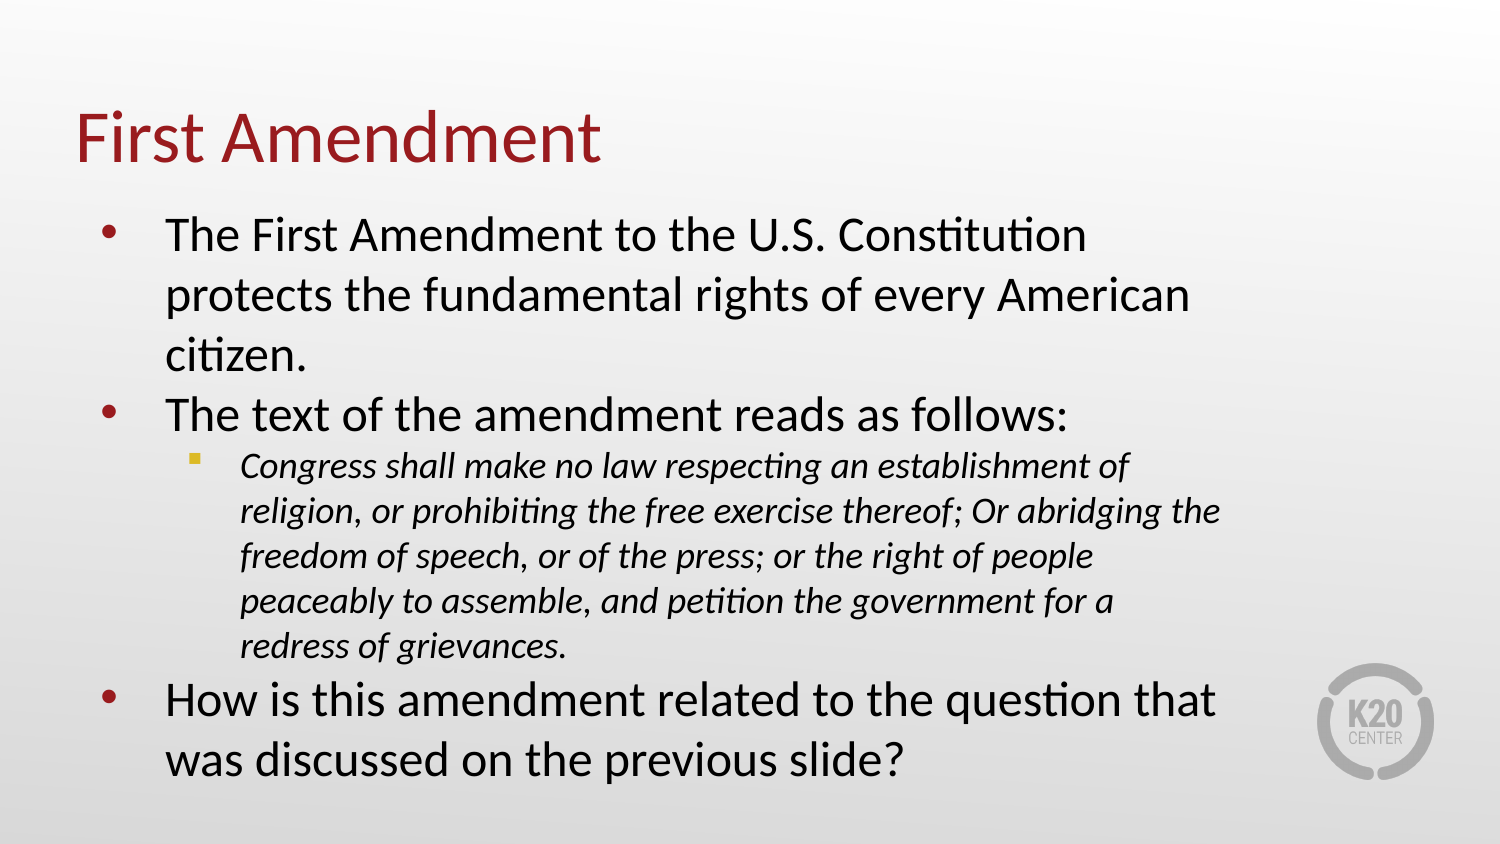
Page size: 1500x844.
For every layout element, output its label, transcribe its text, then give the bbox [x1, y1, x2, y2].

list The First Amendment to the U.S. Constitution protects the fundamental rights of every American citizen. The text of the amendment reads as follows: Congress shall make no law respecting an establishment of religion, or prohibiting the free exercise thereof; Or abridging the freedom of speech, or of the press; or the right of people peaceably to assemble, and petition the government for a redress of grievances. How is this amendment related to the question that was discussed on the previous slide? [75, 193, 1247, 829]
title First Amendment [75, 36, 1425, 178]
picture [1300, 646, 1451, 797]
